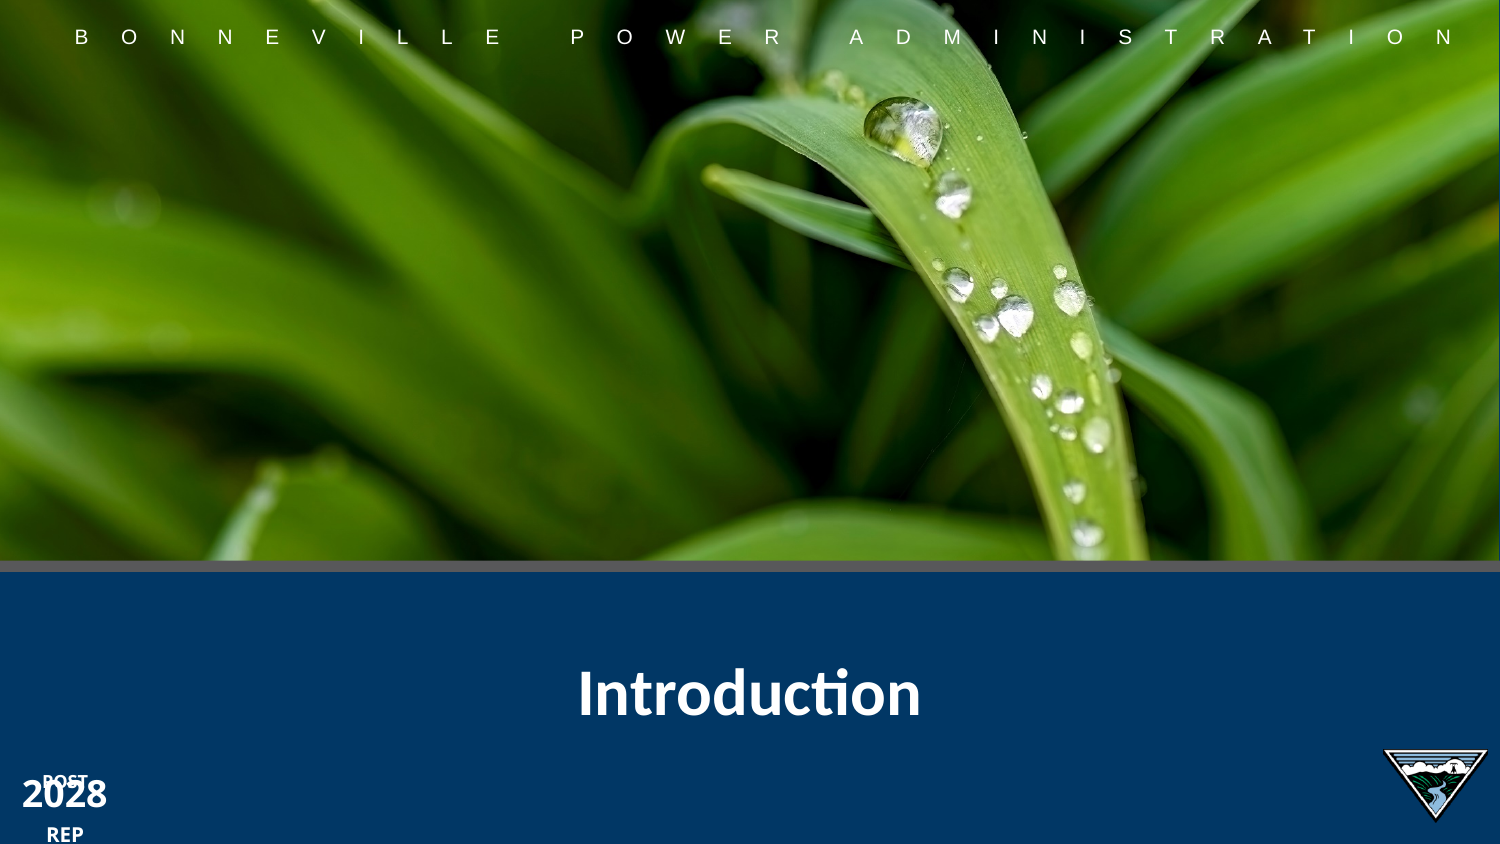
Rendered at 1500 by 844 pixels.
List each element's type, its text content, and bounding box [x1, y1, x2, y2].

picture [0, 0, 1499, 560]
picture [1383, 749, 1488, 823]
title Introduction [150, 598, 1350, 780]
